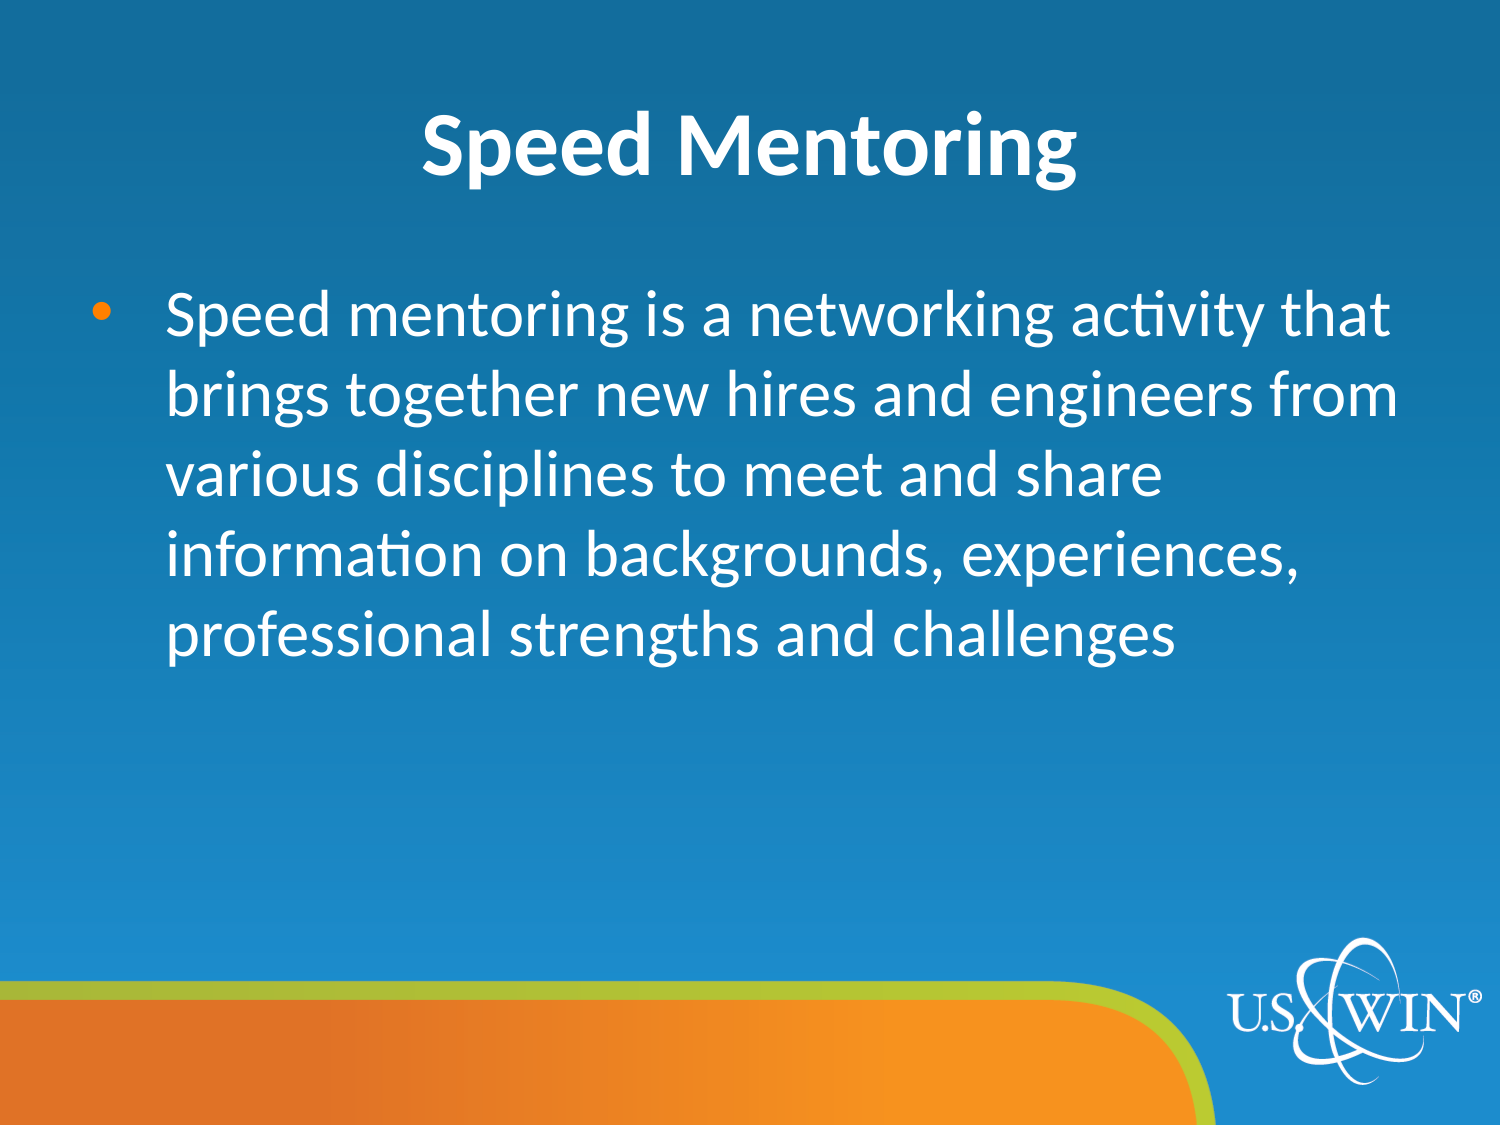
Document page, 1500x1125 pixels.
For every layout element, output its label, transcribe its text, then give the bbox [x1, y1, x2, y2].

picture [0, 0, 1500, 1125]
title Speed Mentoring [75, 45, 1425, 233]
list Speed mentoring is a networking activity that brings together new hires and engineers from various disciplines to meet and share information on backgrounds, experiences, professional strengths and challenges [75, 262, 1425, 952]
